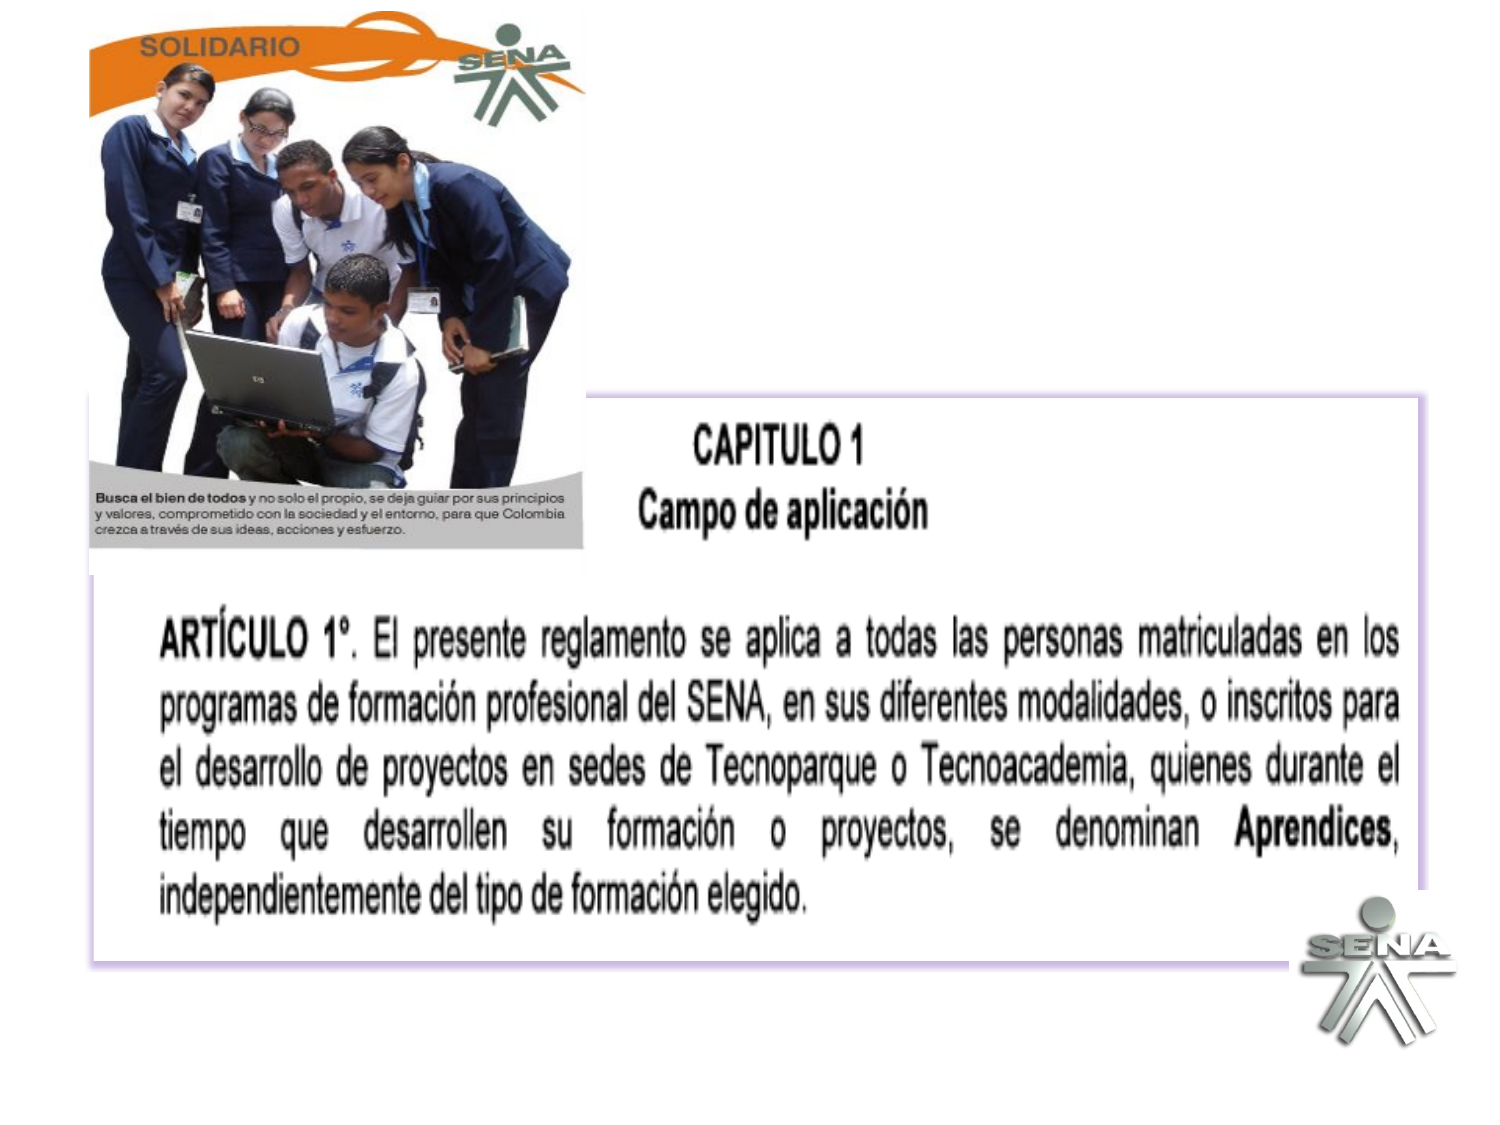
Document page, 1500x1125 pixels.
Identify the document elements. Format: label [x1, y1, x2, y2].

picture [88, 11, 1466, 1061]
